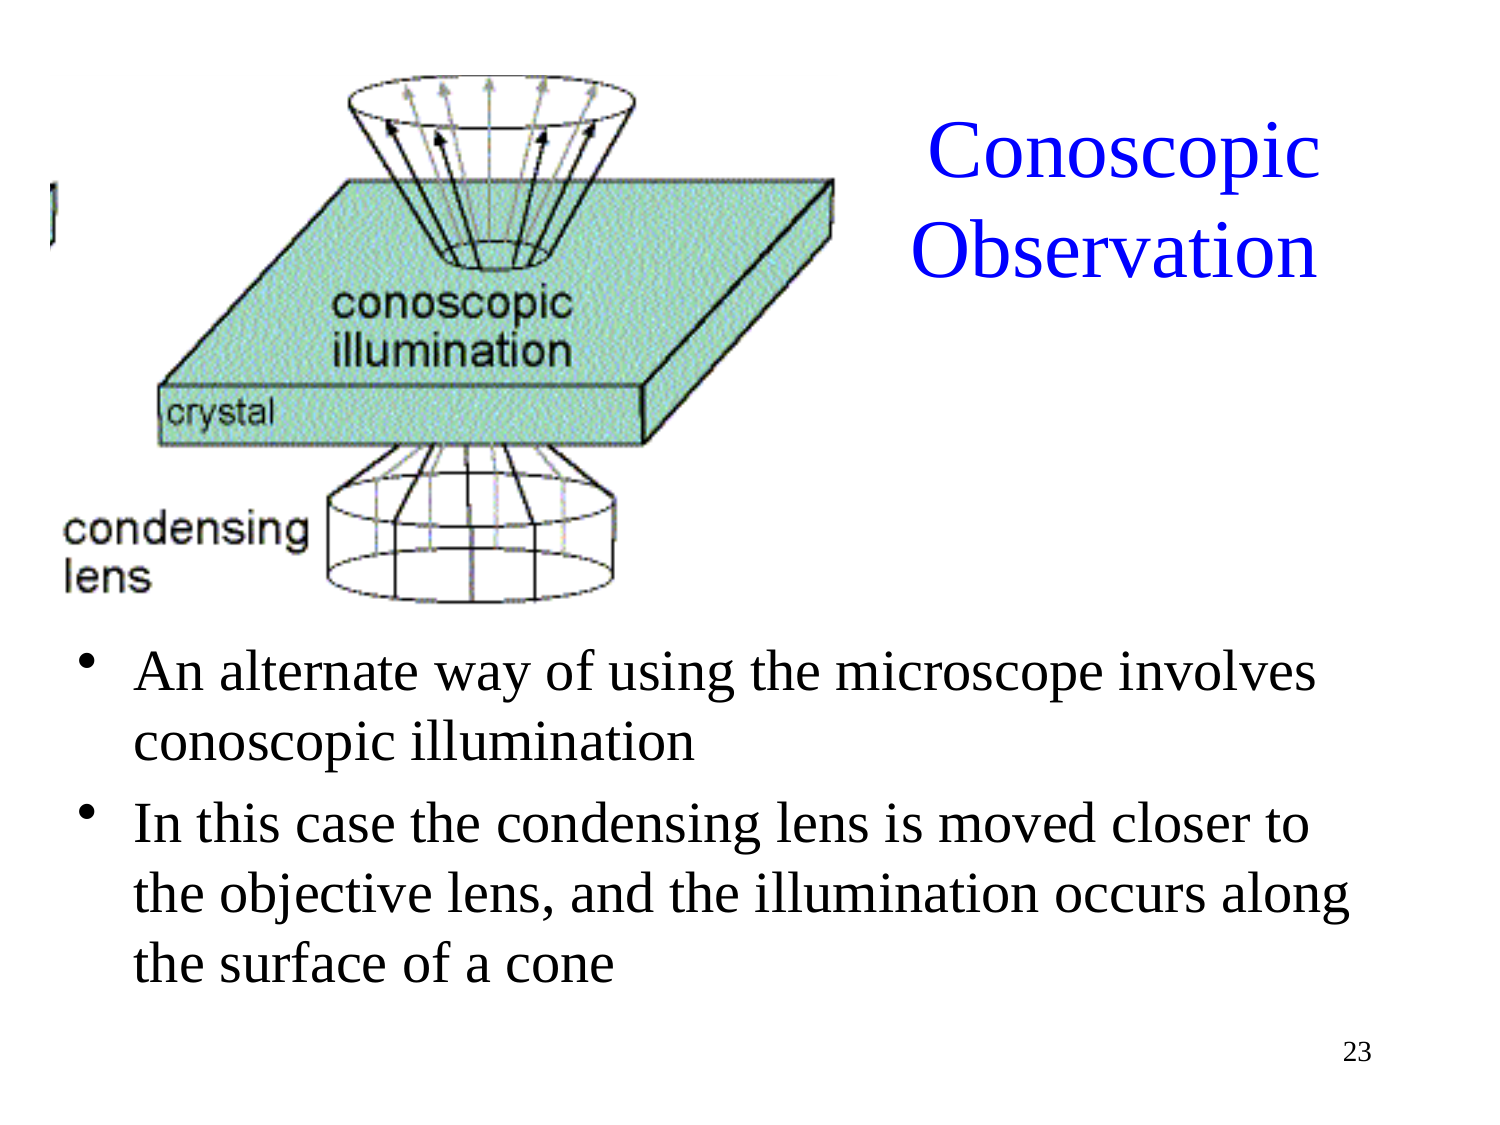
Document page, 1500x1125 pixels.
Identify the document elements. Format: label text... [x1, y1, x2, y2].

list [49, 74, 838, 607]
title Conoscopic Observation [862, 99, 1388, 288]
slide_number 23 [1074, 1024, 1388, 1101]
list An alternate way of using the microscope involves conoscopic illumination In this case the condensing lens is moved closer to the objective lens, and the illumination occurs along the surface of a cone [62, 624, 1388, 1000]
